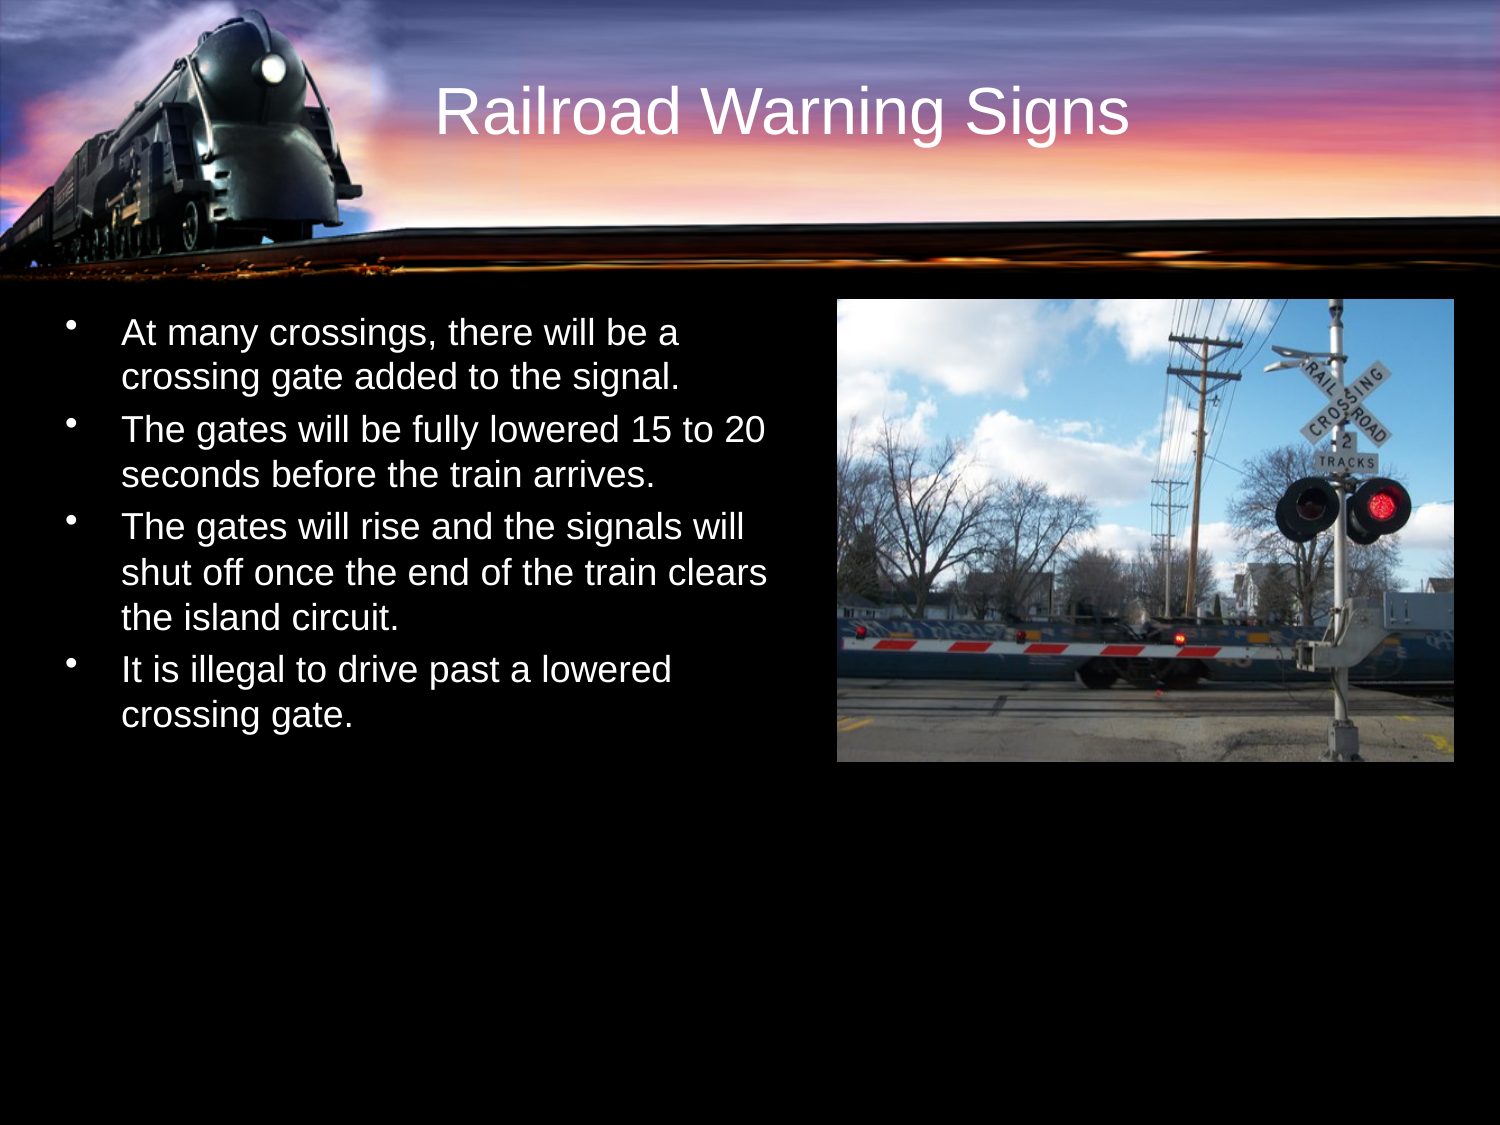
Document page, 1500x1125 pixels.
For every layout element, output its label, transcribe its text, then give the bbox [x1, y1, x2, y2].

picture [0, 0, 1500, 1125]
list At many crossings, there will be a crossing gate added to the signal. The gates will be fully lowered 15 to 20 seconds before the train arrives. The gates will rise and the signals will shut off once the end of the train clears the island circuit. It is illegal to drive past a lowered crossing gate. [49, 299, 788, 1059]
title Railroad Warning Signs [419, 66, 1471, 150]
